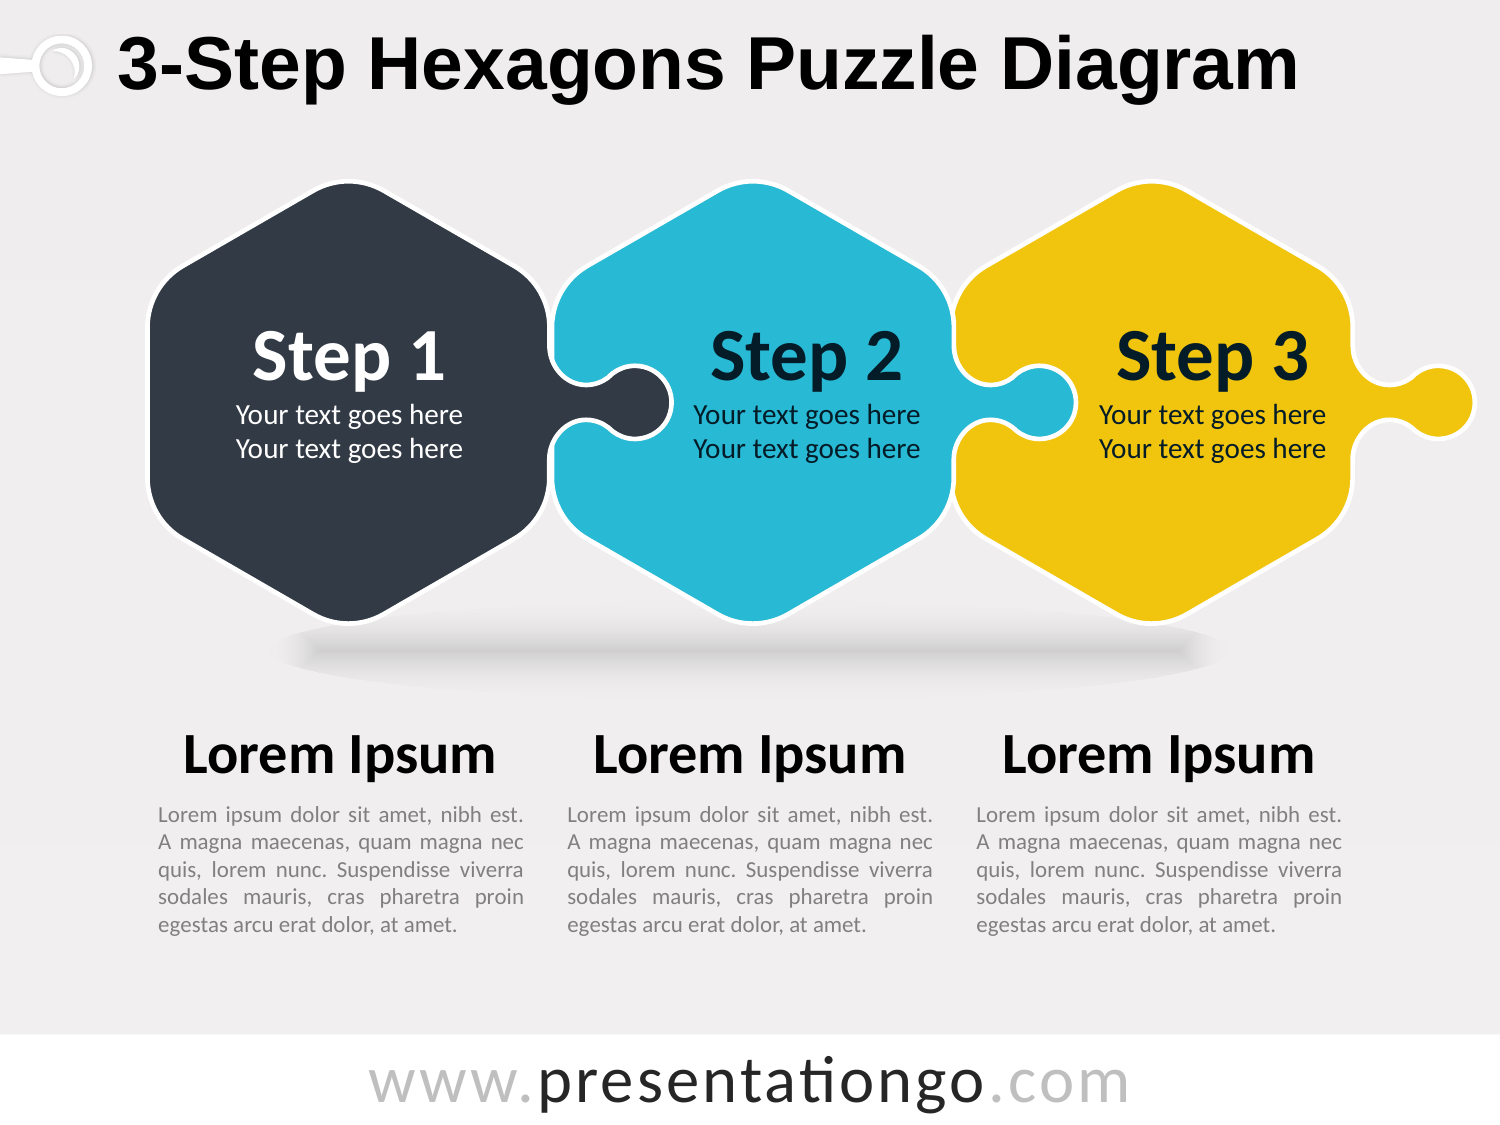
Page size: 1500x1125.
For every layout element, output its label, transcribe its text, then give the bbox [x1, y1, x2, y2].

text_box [975, 706, 1343, 946]
text_box [551, 180, 949, 383]
text_box [146, 180, 624, 625]
text_box [952, 421, 1354, 625]
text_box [566, 706, 934, 946]
text_box Step 3 Your text goes here Your text goes here [1029, 297, 1397, 473]
title 3-Step Hexagons Puzzle Diagram [103, 17, 1397, 139]
text_box [956, 180, 1348, 383]
text_box Step 1 Your text goes here Your text goes here [167, 297, 532, 473]
text_box [990, 366, 1029, 439]
text_box [1397, 364, 1476, 440]
text_box [551, 421, 955, 625]
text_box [157, 706, 525, 946]
text_box [267, 598, 1231, 702]
text_box Step 2 Your text goes here Your text goes here [624, 297, 990, 473]
